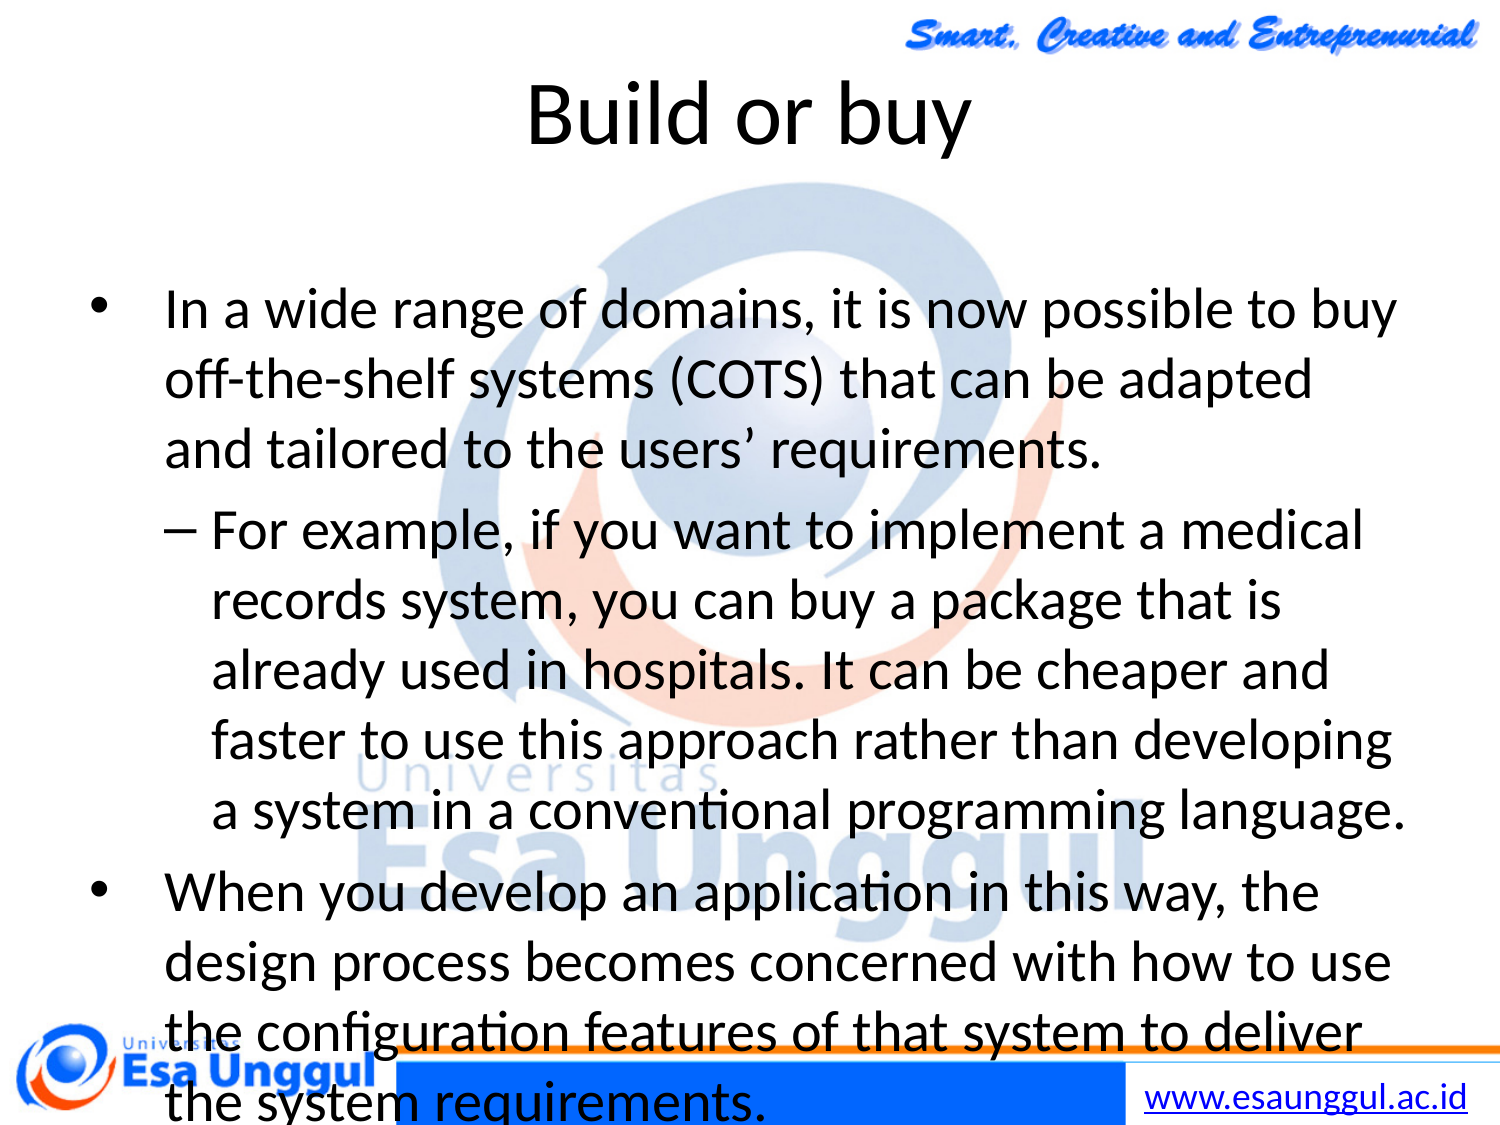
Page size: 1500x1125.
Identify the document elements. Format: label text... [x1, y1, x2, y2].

title Build or buy [75, 45, 1425, 233]
list In a wide range of domains, it is now possible to buy off-the-shelf systems (COTS) that can be adapted and tailored to the users’ requirements. For example, if you want to implement a medical records system, you can buy a package that is already used in hospitals. It can be cheaper and faster to use this approach rather than developing a system in a conventional programming language. When you develop an application in this way, the design process becomes concerned with how to use the configuration features of that system to deliver the system requirements. [75, 262, 1425, 1005]
picture [0, 0, 1500, 1125]
